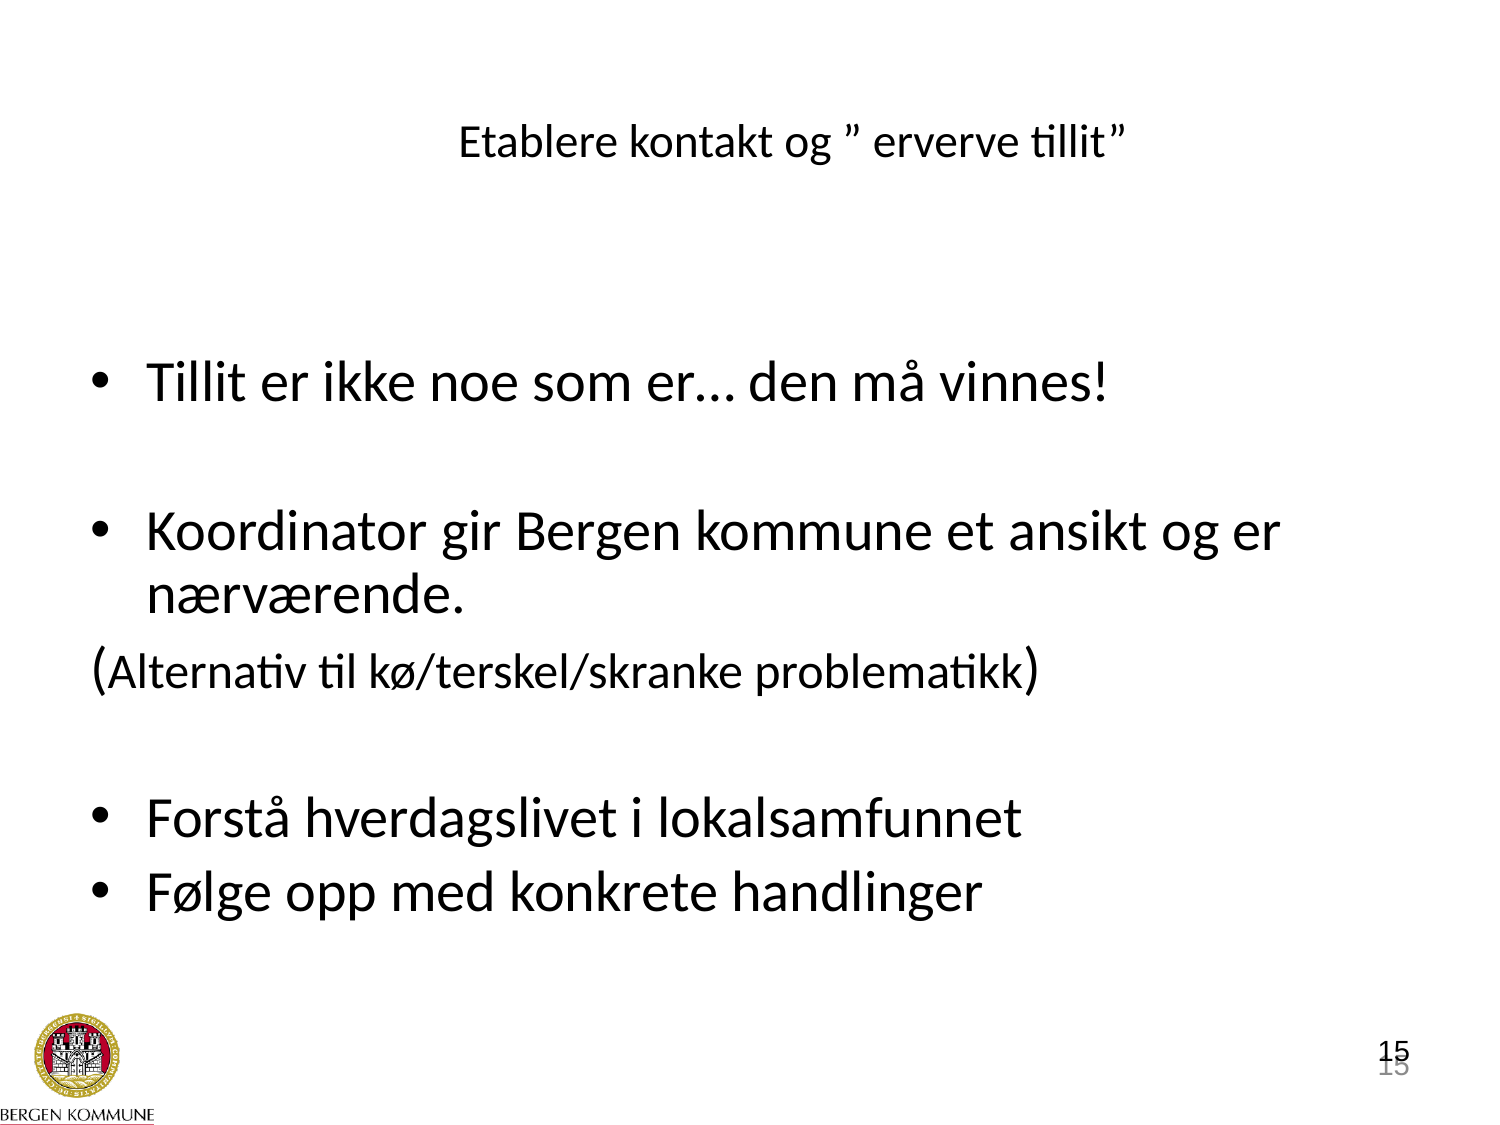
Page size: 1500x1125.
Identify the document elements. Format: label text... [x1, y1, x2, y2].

picture [0, 1012, 154, 1125]
title Etablere kontakt og ” erverve tillit” [75, 45, 1425, 233]
text_box 15 [1074, 1024, 1425, 1103]
list Tillit er ikke noe som er… den må vinnes! Koordinator gir Bergen kommune et ansikt og er nærværende. (Alternativ til kø/terskel/skranke problematikk) Forstå hverdagslivet i lokalsamfunnet Følge opp med konkrete handlinger [75, 262, 1425, 1005]
